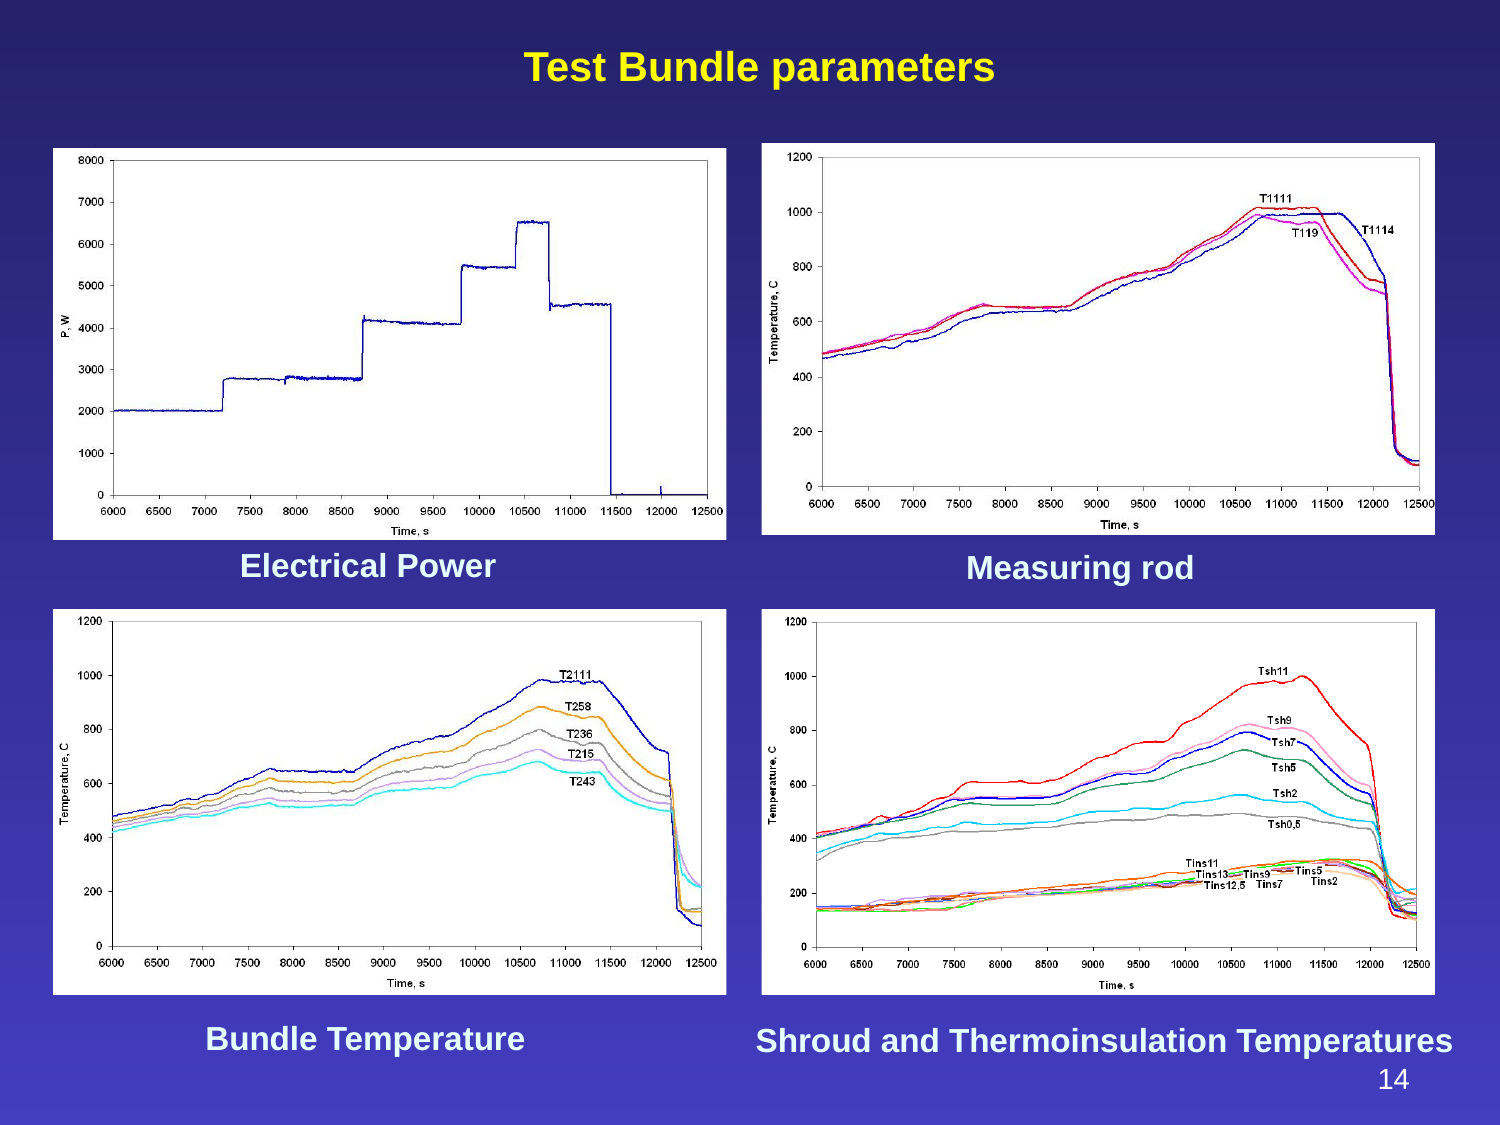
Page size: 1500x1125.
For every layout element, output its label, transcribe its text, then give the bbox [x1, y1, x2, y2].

text_box Shroud and Thermoinsulation Temperatures [740, 1011, 1470, 1067]
picture [761, 142, 1436, 536]
text_box Bundle Temperature [190, 1009, 541, 1064]
text_box Electrical Power [225, 549, 512, 592]
picture [52, 609, 727, 995]
picture [52, 148, 727, 540]
slide_number 14 [1074, 1067, 1425, 1103]
text_box Test Bundle parameters [508, 32, 1012, 98]
picture [761, 609, 1436, 995]
text_box Measuring rod [951, 543, 1210, 594]
